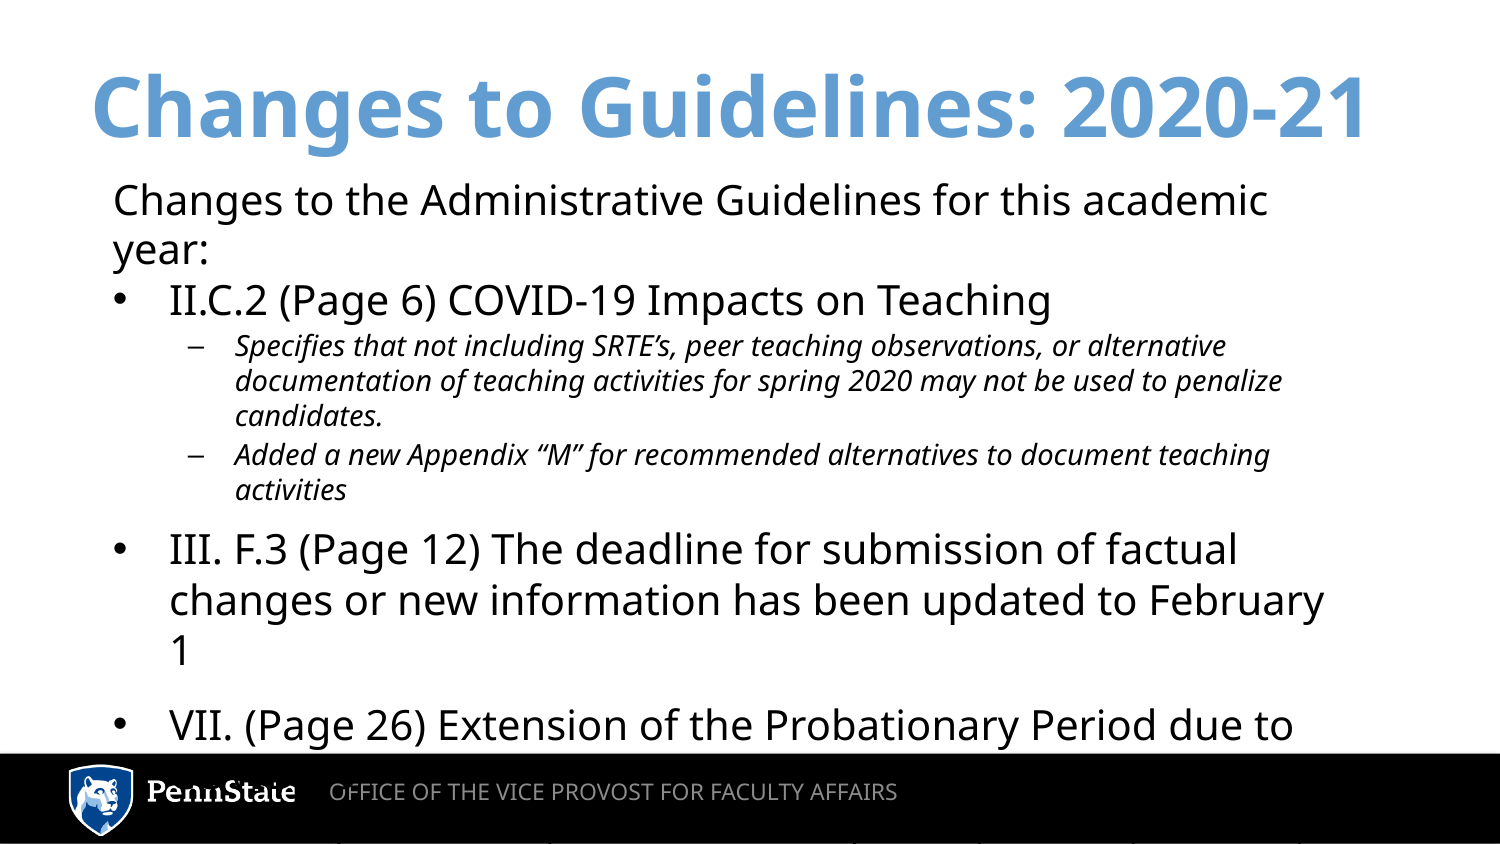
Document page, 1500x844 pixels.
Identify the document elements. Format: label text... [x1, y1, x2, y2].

picture [68, 764, 295, 836]
title Changes to Guidelines: 2020-21 [75, 33, 1425, 175]
list Changes to the Administrative Guidelines for this academic year: II.C.2 (Page 6) COVID-19 Impacts on Teaching Specifies that not including SRTE’s, peer teaching observations, or alternative documentation of teaching activities for spring 2020 may not be used to penalize candidates. Added a new Appendix “M” for recommended alternatives to document teaching activities III. F.3 (Page 12) The deadline for submission of factual changes or new information has been updated to February 1 VII. (Page 26) Extension of the Probationary Period due to COVID-19 Starting with calendar year 2020 for all faculty in their pre-tenure probationary period, faculty can confirm extension of the probationary period. [97, 165, 1373, 782]
text_box OFFICE OF THE VICE PROVOST FOR FACULTY AFFAIRS [313, 782, 1356, 822]
